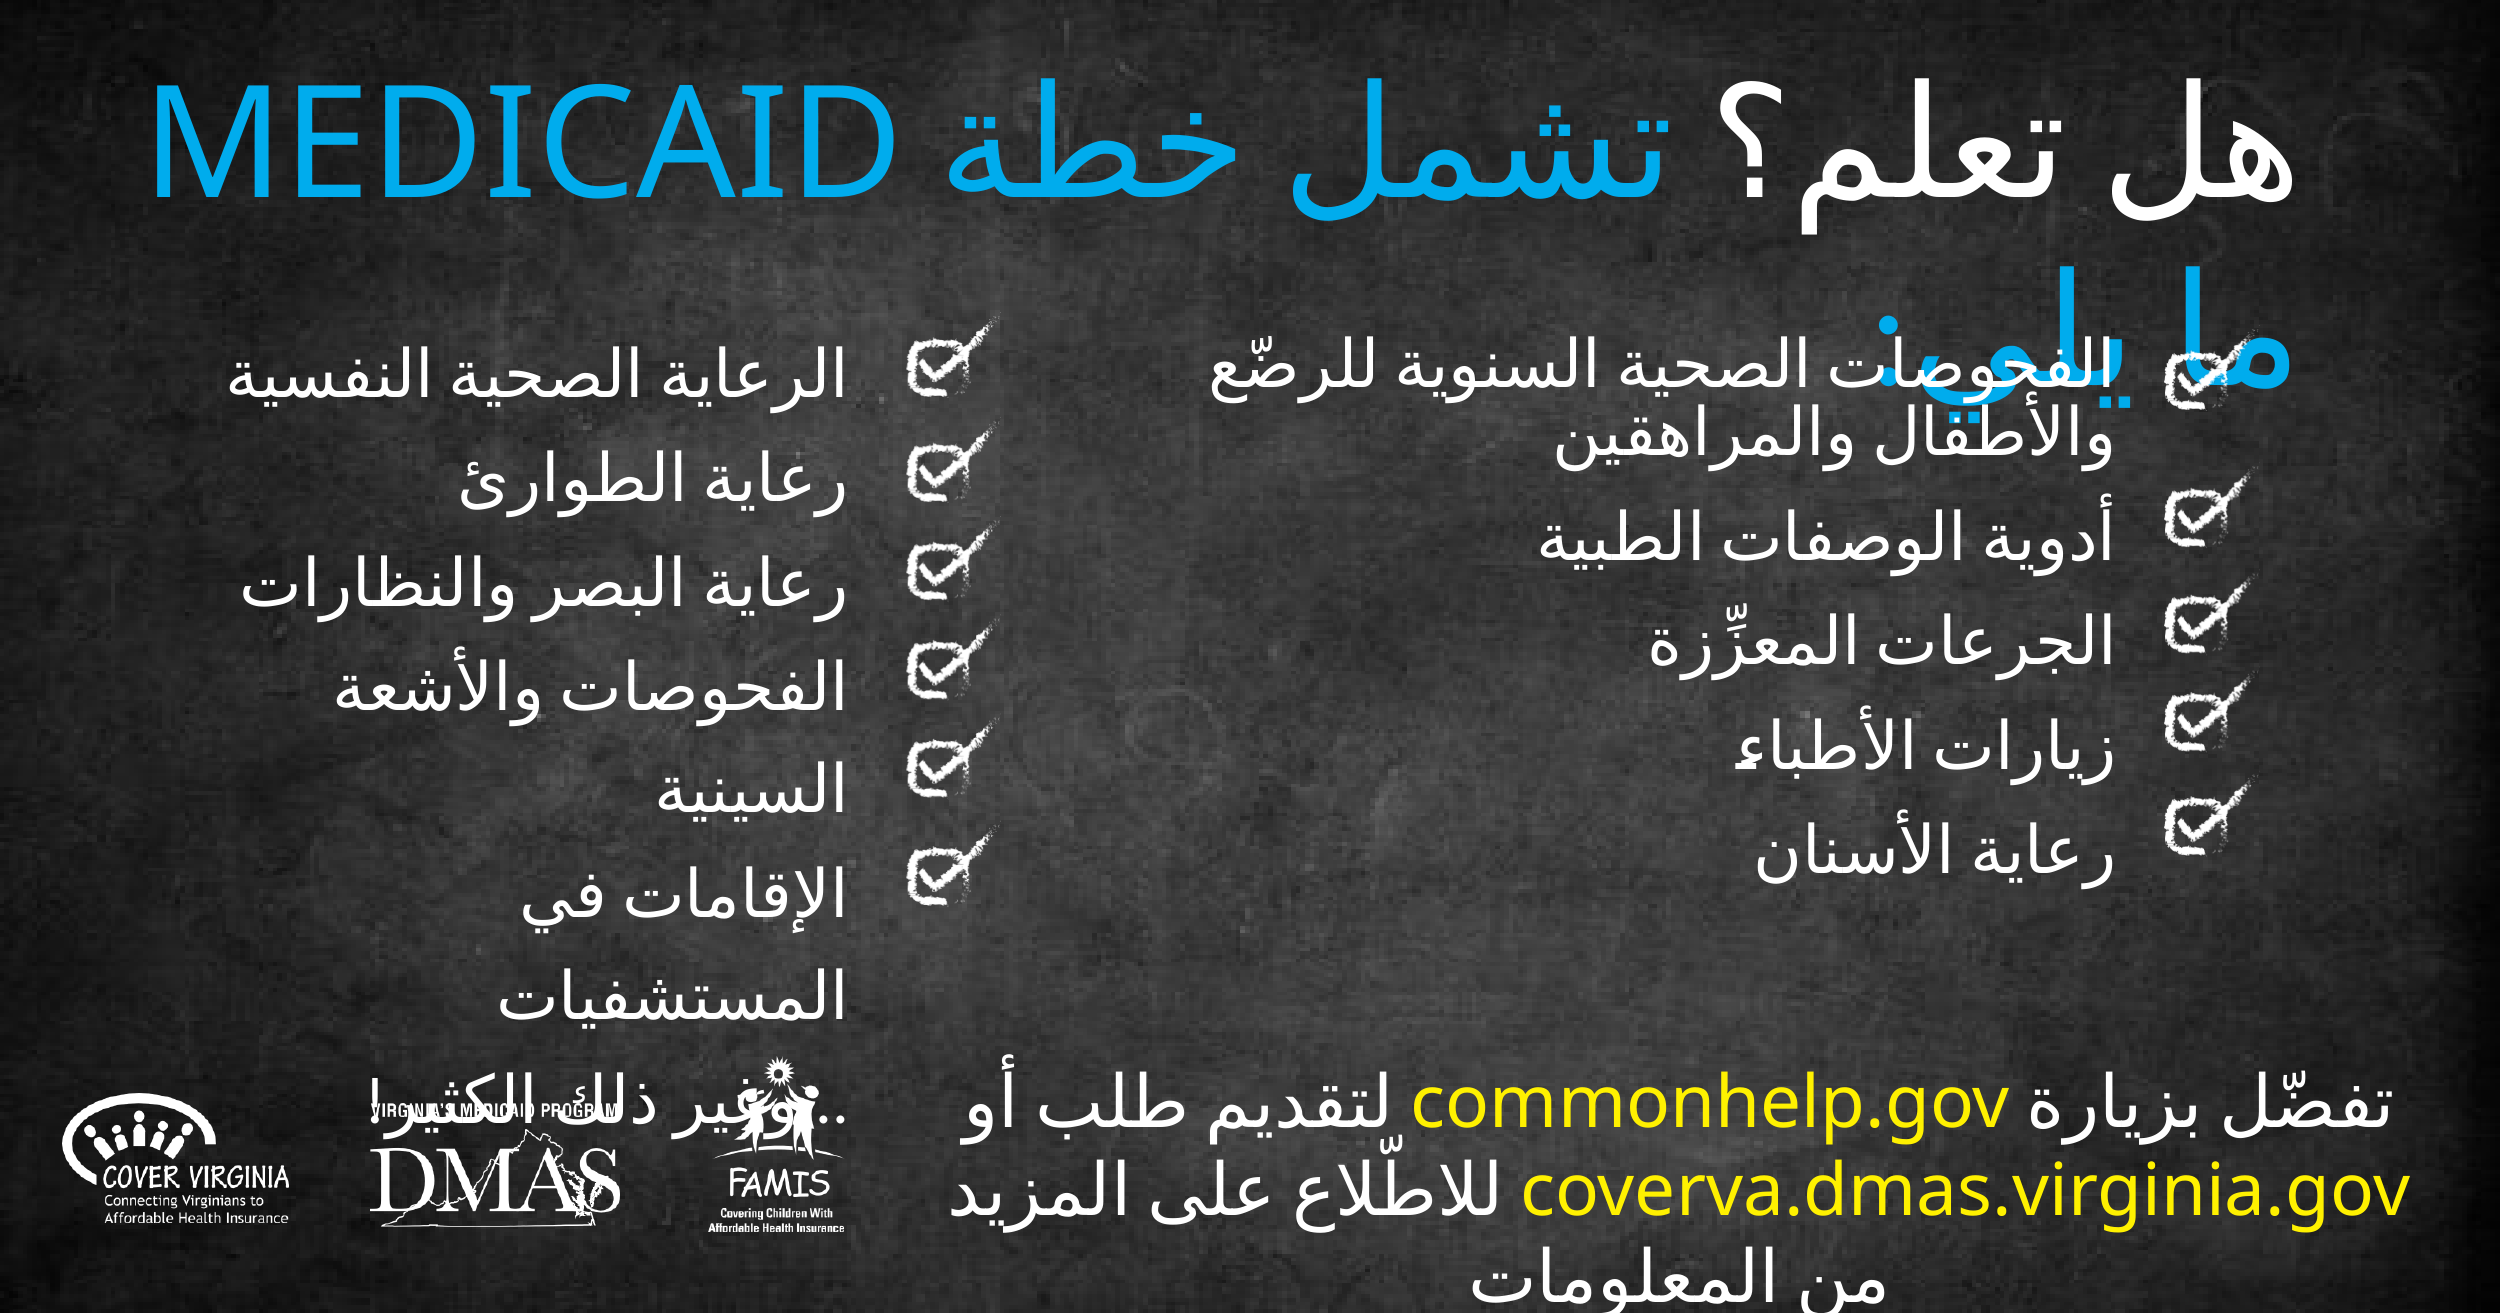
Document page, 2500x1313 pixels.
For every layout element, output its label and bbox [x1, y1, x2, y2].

picture [0, 0, 2500, 1313]
text_box [62, 1056, 845, 1233]
